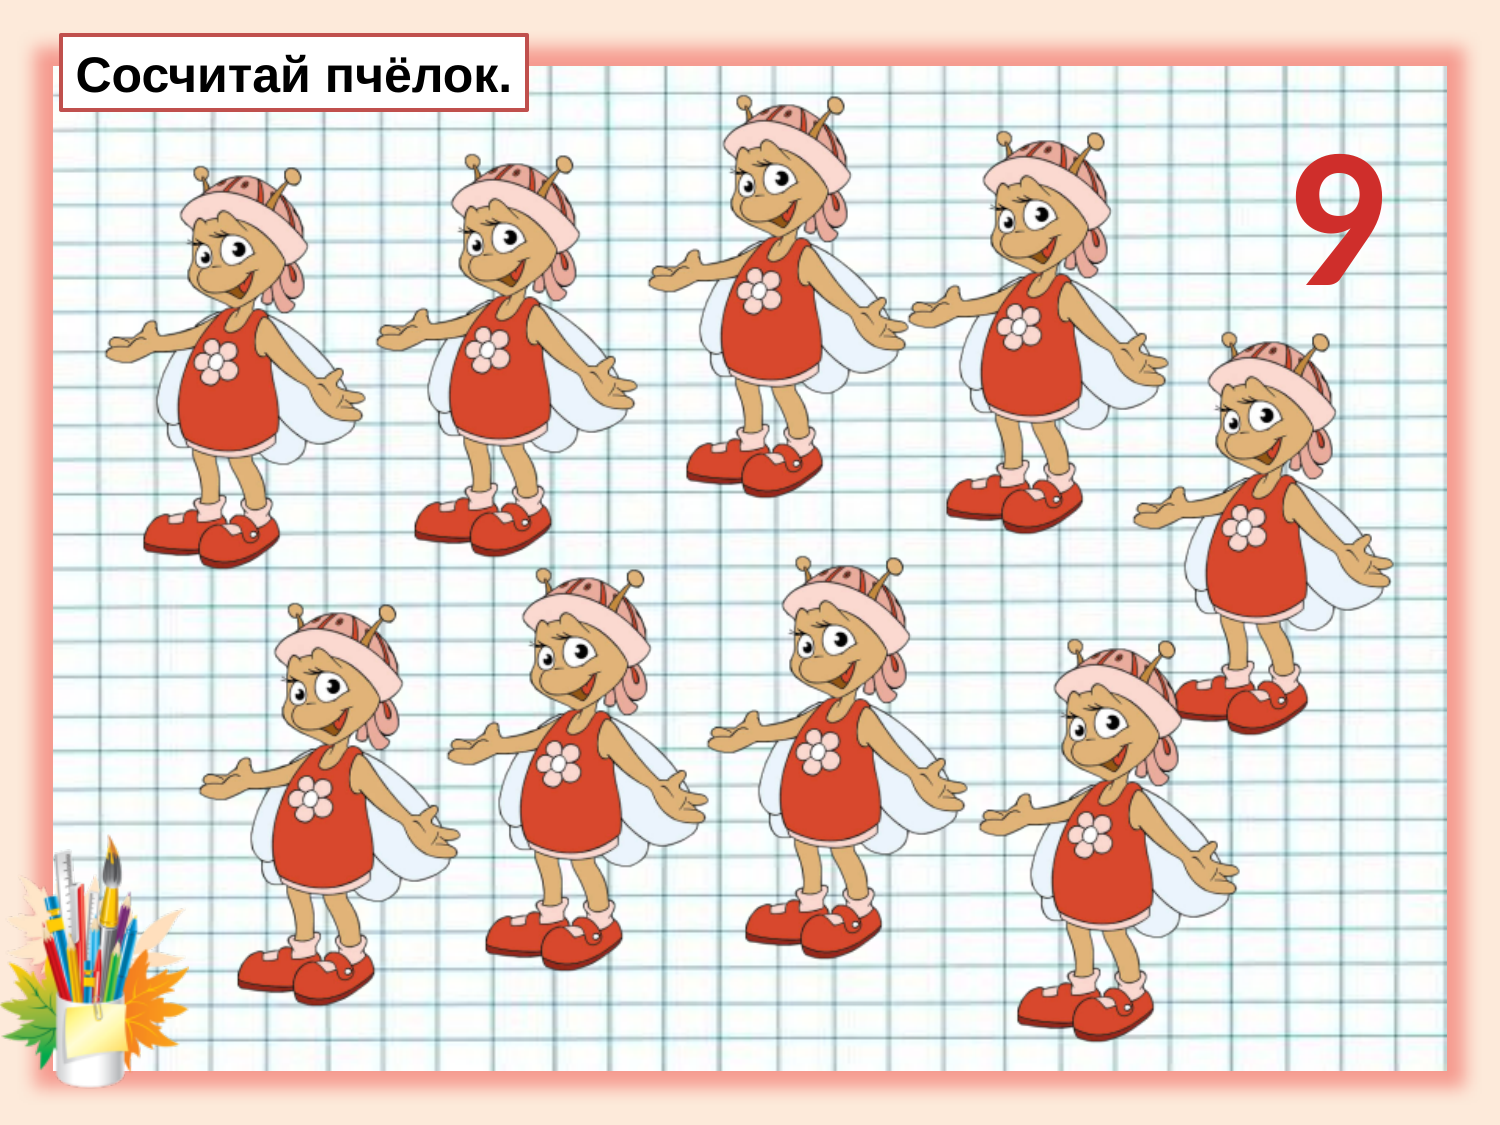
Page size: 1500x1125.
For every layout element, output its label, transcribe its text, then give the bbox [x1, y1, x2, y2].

text_box Сосчитай пчёлок. [59, 33, 529, 112]
text_box 9 [1270, 78, 1402, 333]
picture [0, 66, 1447, 1092]
